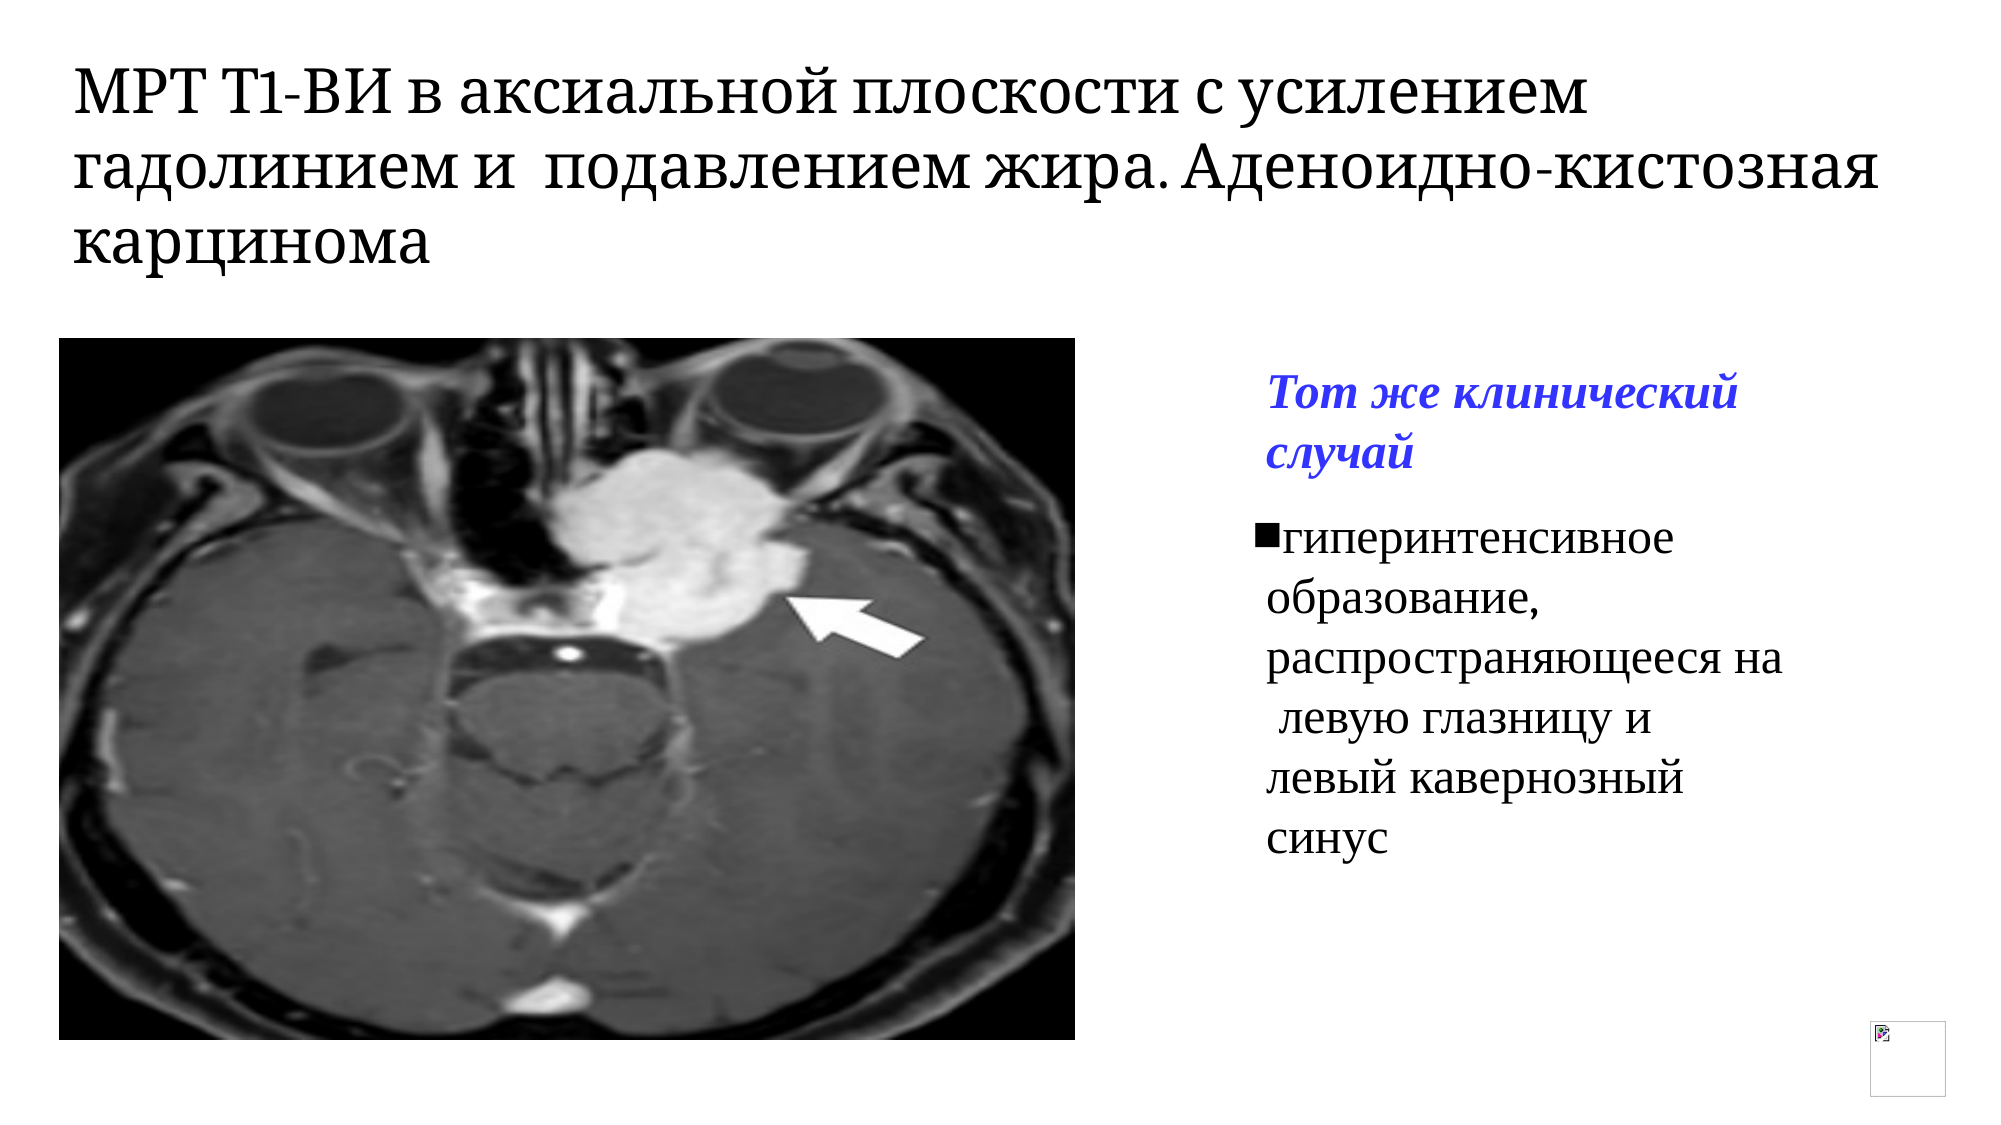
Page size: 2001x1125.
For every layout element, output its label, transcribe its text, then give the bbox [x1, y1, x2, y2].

picture [58, 338, 1075, 1040]
text_box Тот же клинический случай гиперинтенсивное образование, распространяющееся на левую глазницу и левый кавернозный синус [1250, 356, 1784, 864]
text_box МРТ Т1-ВИ в аксиальной плоскости с усилением гадолинием и подавлением жира. Аденоидно-кистозная карцинома [58, 48, 1942, 239]
picture [1870, 1021, 1946, 1097]
